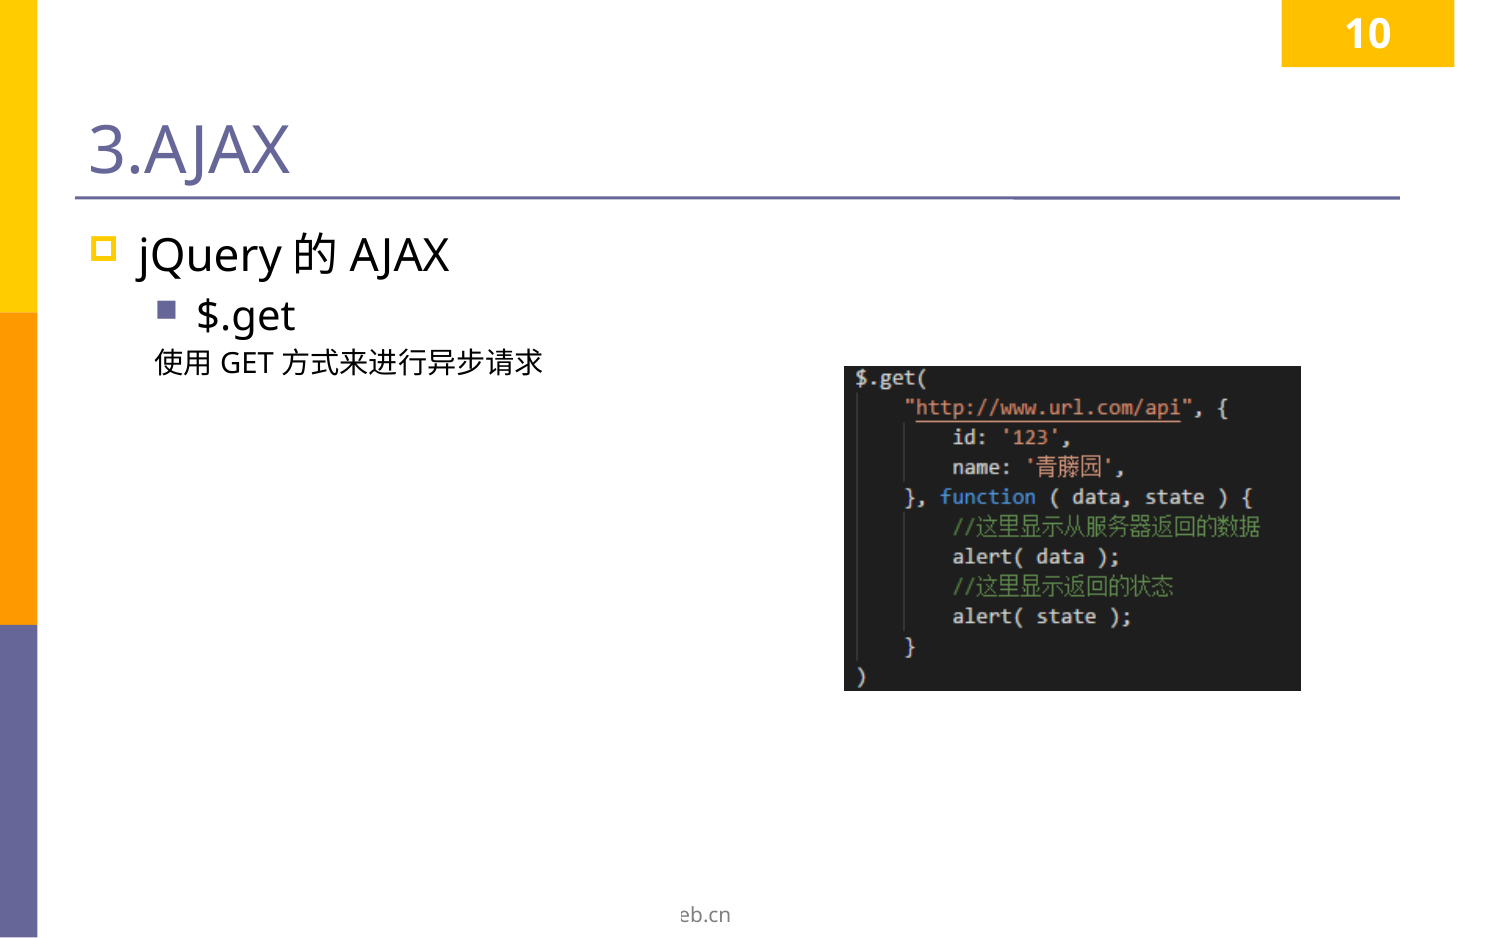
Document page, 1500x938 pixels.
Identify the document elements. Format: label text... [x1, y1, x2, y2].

title 3.AJAX [75, 37, 1425, 194]
picture [844, 366, 1301, 691]
slide_number 10 [1281, 0, 1455, 68]
list jQuery的AJAX $.get 使用GET方式来进行异步请求 [75, 218, 1400, 839]
